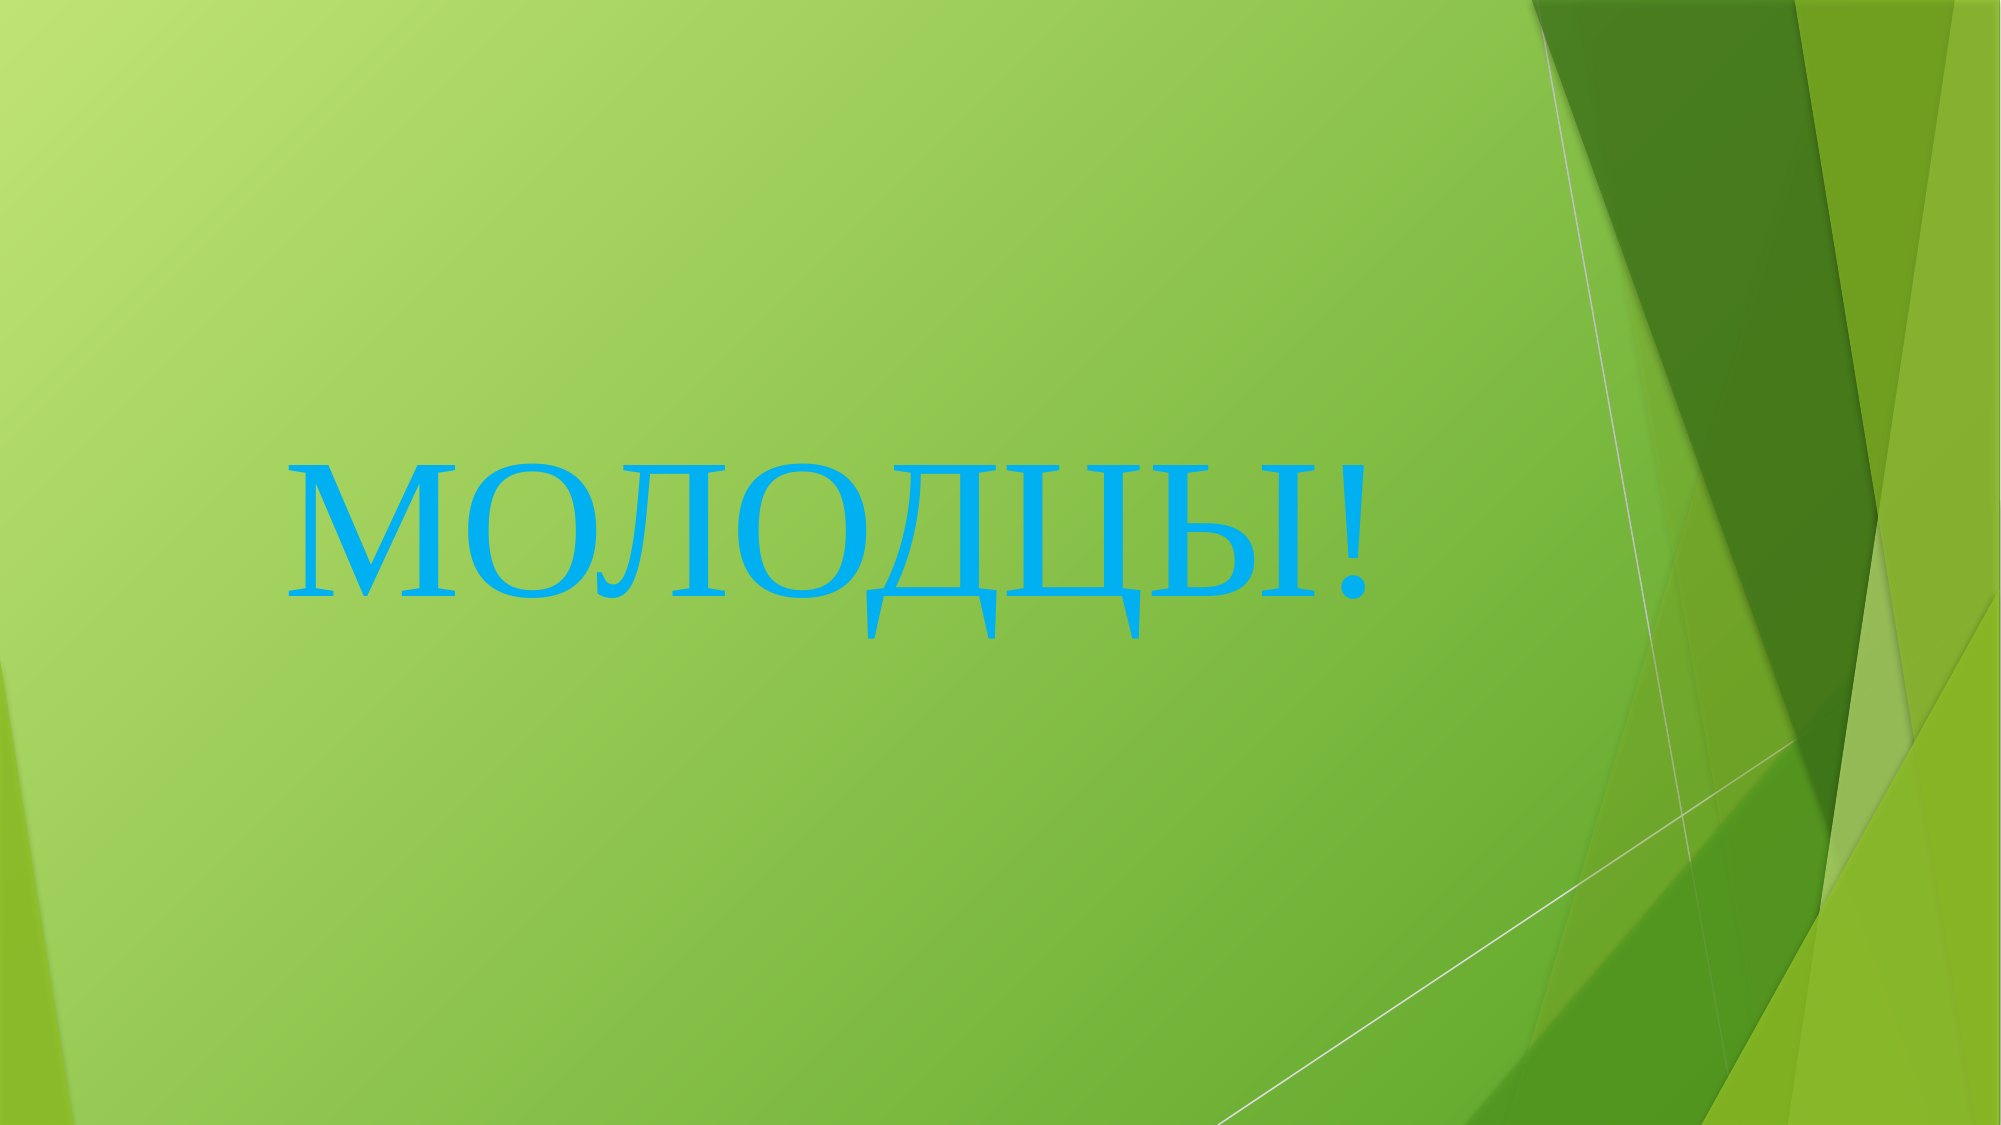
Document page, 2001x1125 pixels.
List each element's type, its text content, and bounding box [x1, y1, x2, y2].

text_box МОЛОДЦЫ! [268, 372, 1449, 645]
